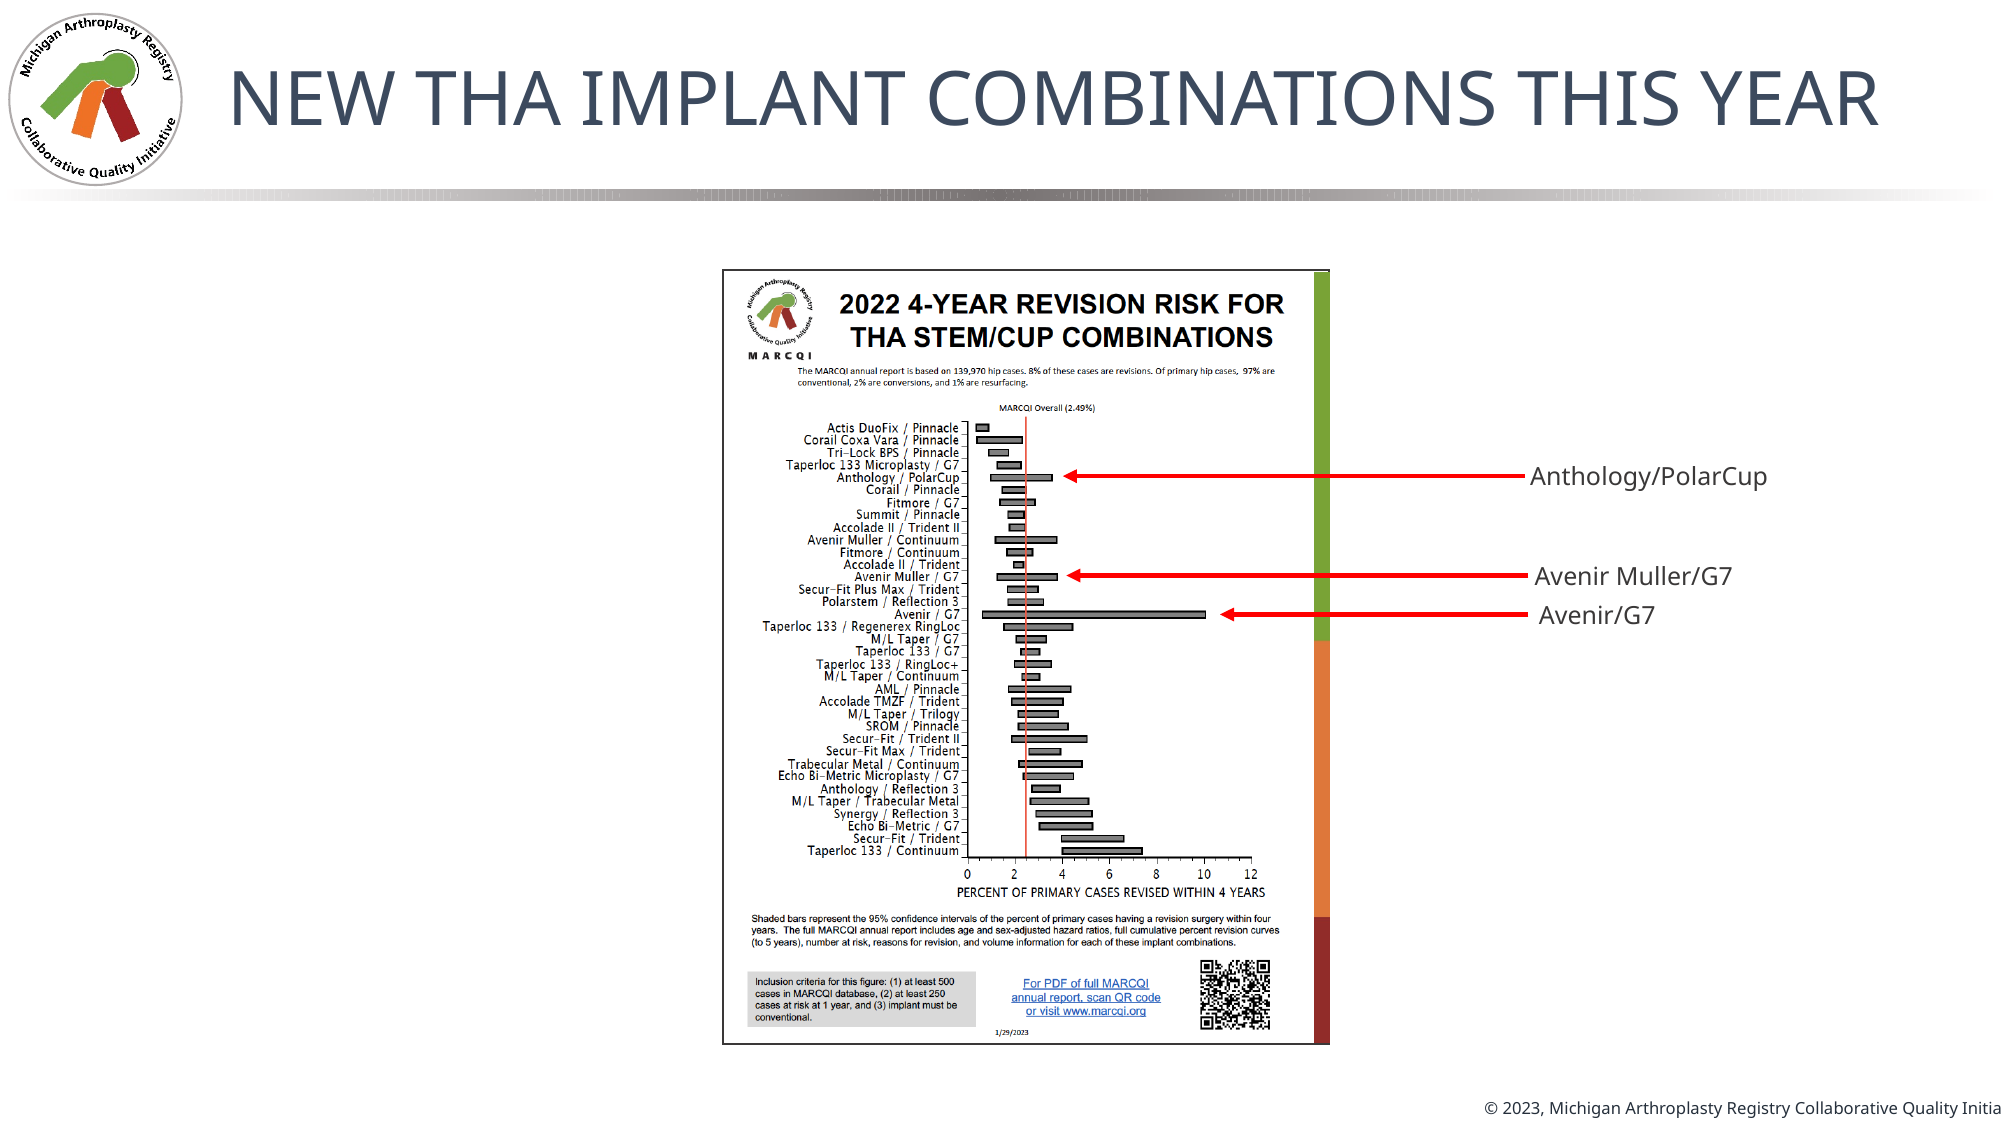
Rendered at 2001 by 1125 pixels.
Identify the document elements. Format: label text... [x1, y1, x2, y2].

text_box Anthology/PolarCup [1515, 453, 1784, 499]
text_box Avenir/G7 [1524, 591, 1671, 637]
title NEW THA IMPLANT COMBINATIONS THIS YEAR [200, 26, 1908, 176]
picture [11, 15, 180, 183]
picture [735, 272, 1330, 1043]
text_box Avenir Muller/G7 [1519, 552, 1749, 598]
text_box [722, 269, 1330, 1045]
